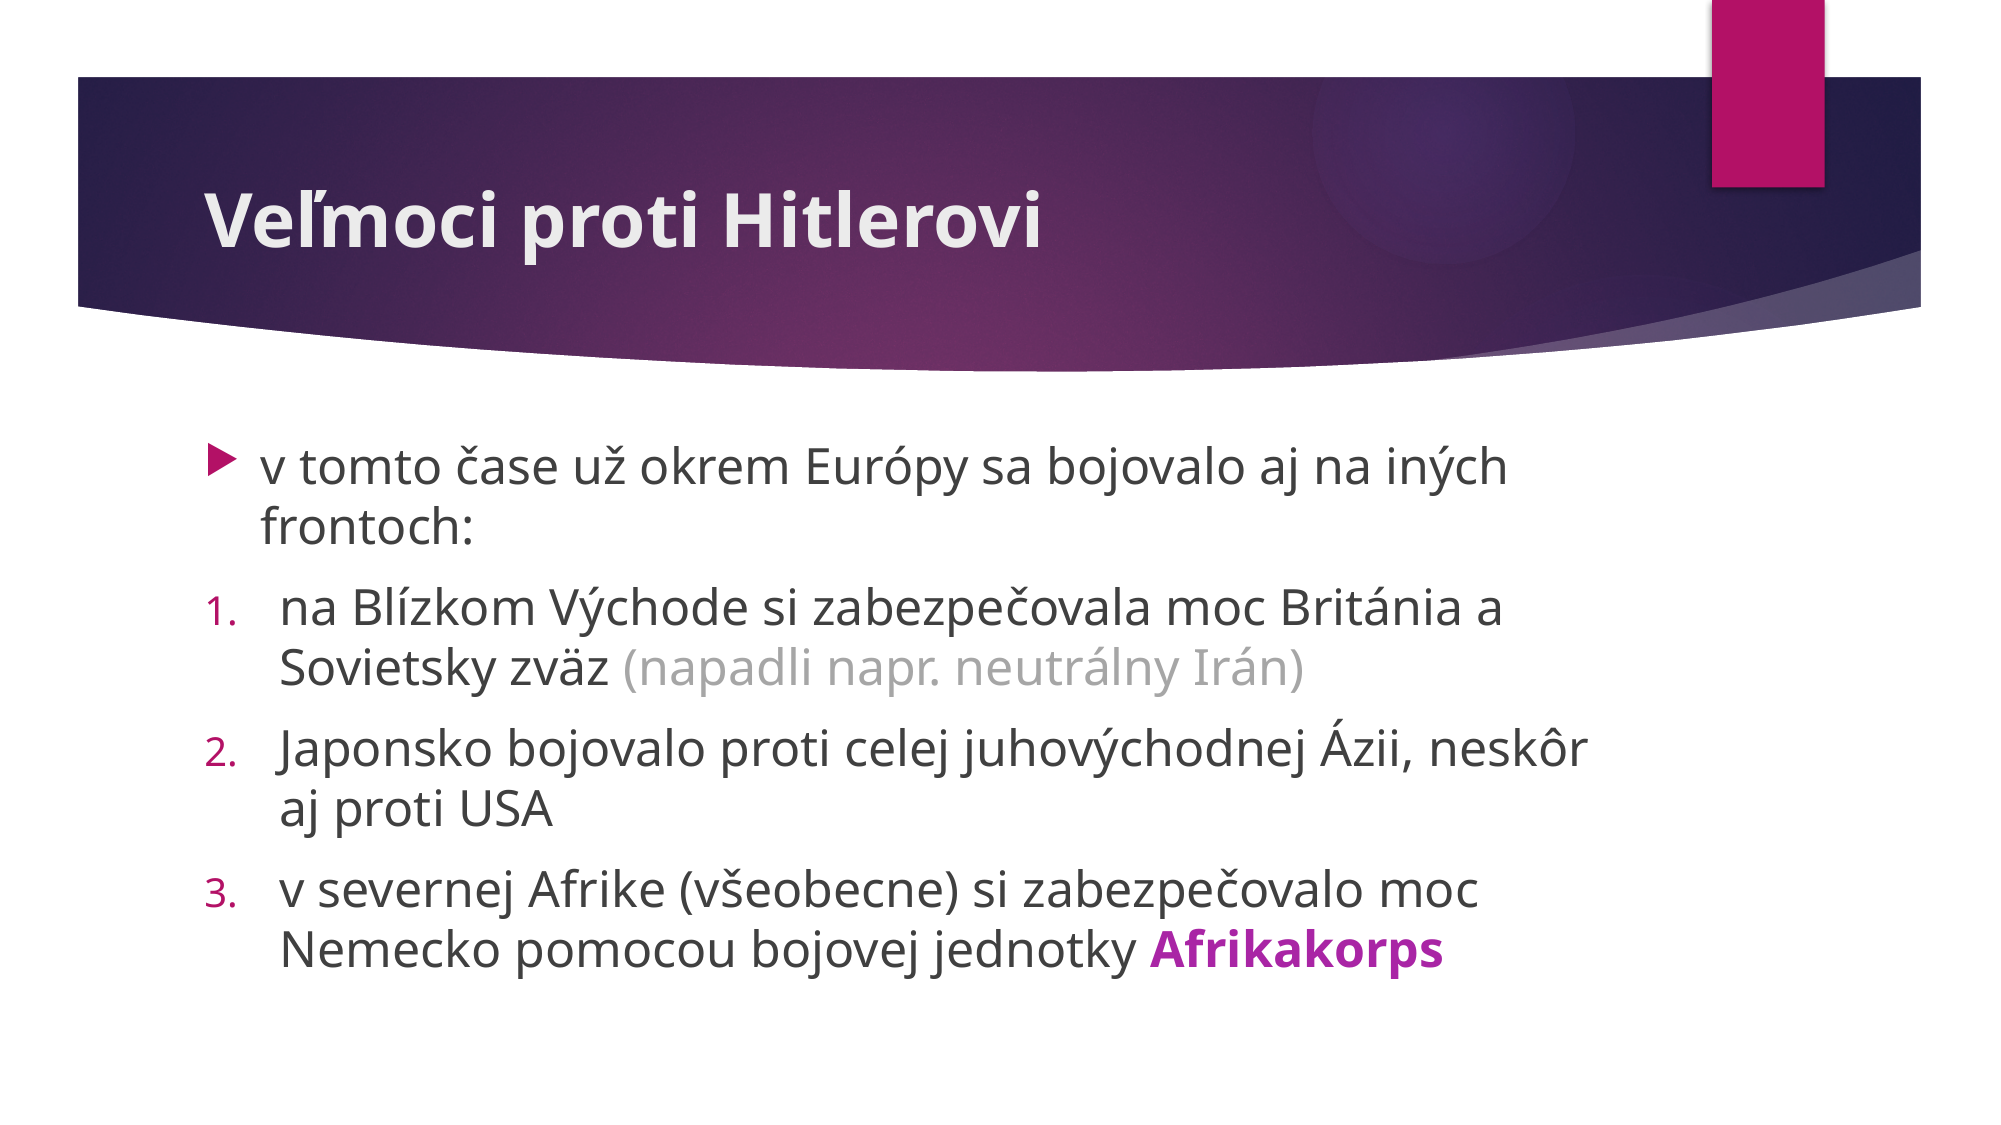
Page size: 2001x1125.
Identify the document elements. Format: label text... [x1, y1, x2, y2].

title Veľmoci proti Hitlerovi [189, 159, 1627, 276]
list v tomto čase už okrem Európy sa bojovalo aj na iných frontoch: na Blízkom Východe si zabezpečovala moc Británia a Sovietsky zväz (napadli napr. neutrálny Irán) Japonsko bojovalo proti celej juhovýchodnej Ázii, neskôr aj proti USA v severnej Afrike (všeobecne) si zabezpečovalo moc Nemecko pomocou bojovej jednotky Afrikakorps [189, 427, 1638, 988]
